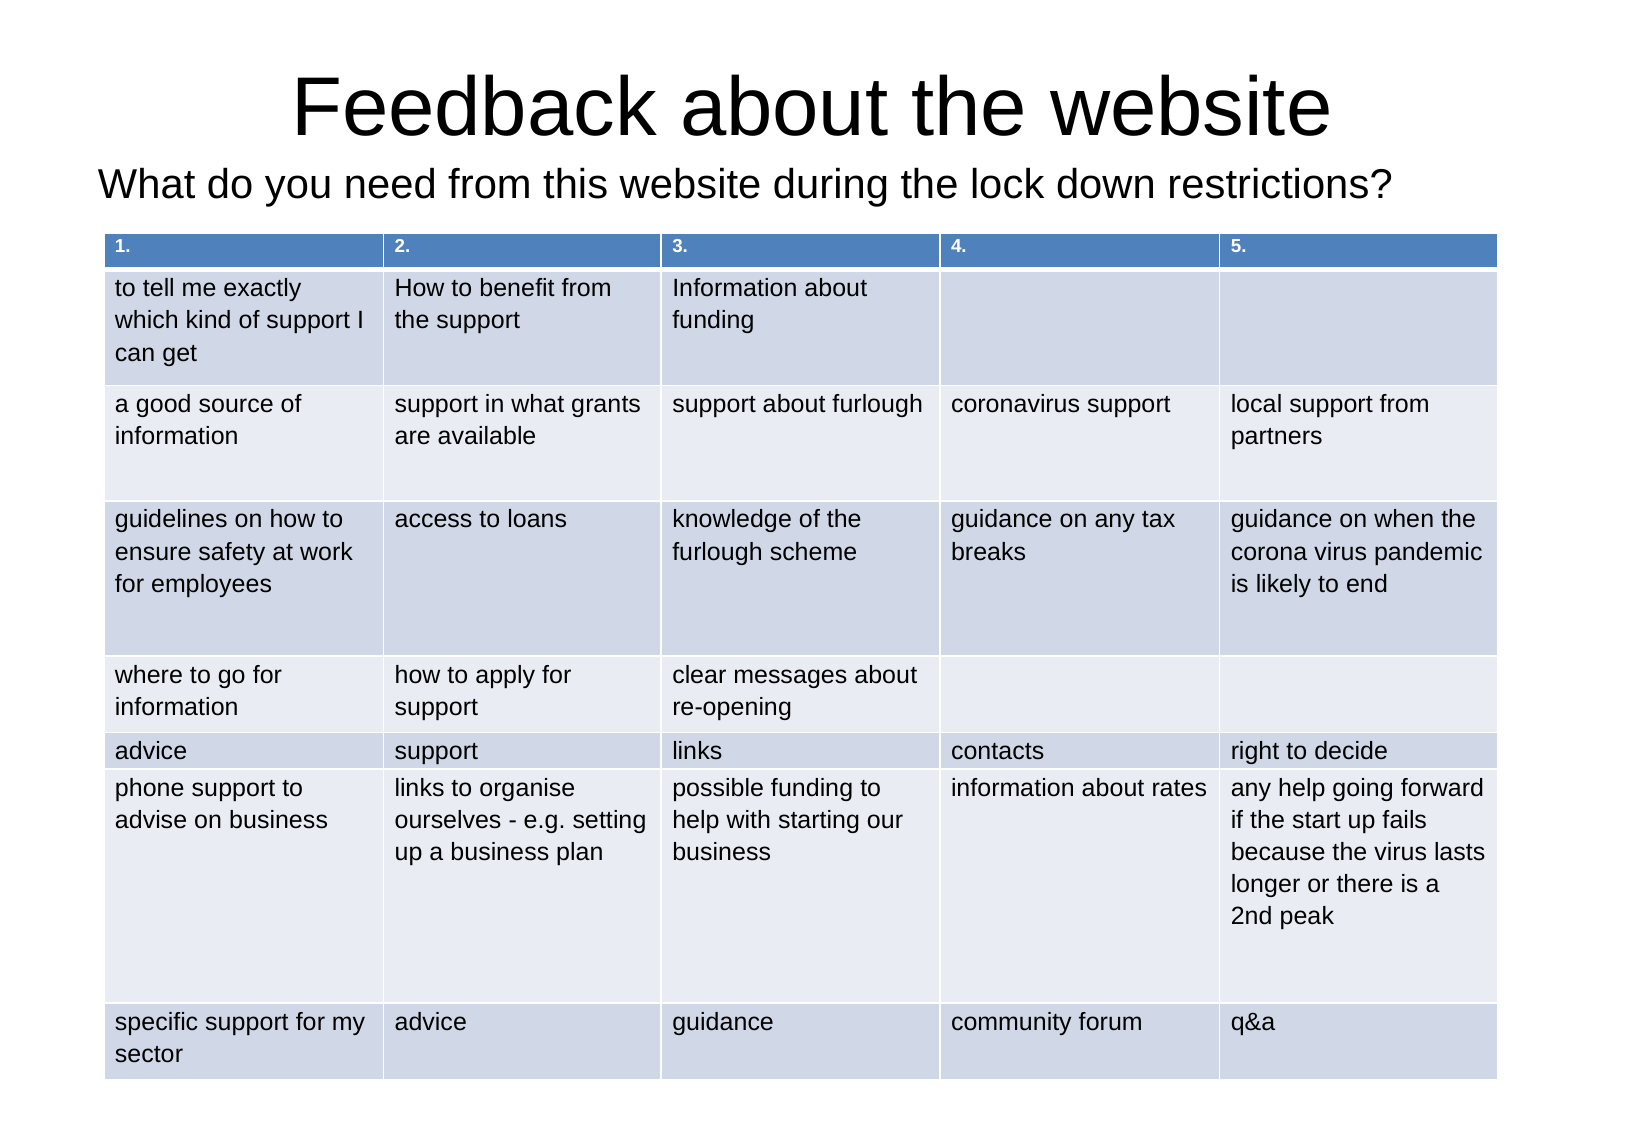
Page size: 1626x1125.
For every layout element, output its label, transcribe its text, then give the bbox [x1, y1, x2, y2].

list What do you need from this website during the lock down restrictions? [81, 149, 1544, 1080]
table_cell specific support for my sector [105, 1004, 383, 1079]
table_cell guidelines on how to ensure safety at work for employees [105, 502, 383, 655]
table_cell knowledge of the furlough scheme [662, 502, 939, 655]
table_cell to tell me exactly which kind of support I can get [105, 272, 383, 385]
table_cell [1220, 272, 1497, 385]
table_cell where to go for information [105, 657, 383, 732]
table_cell possible funding to help with starting our business [662, 770, 939, 1002]
table_cell advice [384, 1004, 660, 1079]
table_cell phone support to advise on business [105, 770, 383, 1002]
table_cell advice [105, 733, 383, 768]
table_cell guidance [662, 1004, 939, 1079]
table_header 1. [105, 234, 383, 267]
table_cell Information about funding [662, 272, 939, 385]
table_cell information about rates [941, 770, 1219, 1002]
table_cell q&a [1220, 1004, 1497, 1079]
table_cell how to apply for support [384, 657, 660, 732]
table_cell links to organise ourselves - e.g. setting up a business plan [384, 770, 660, 1002]
table_cell a good source of information [105, 386, 383, 500]
title Feedback about the website [81, 45, 1544, 149]
table_cell How to benefit from the support [384, 272, 660, 385]
table_cell guidance on any tax breaks [941, 502, 1219, 655]
table_cell right to decide [1220, 733, 1497, 768]
table_cell community forum [941, 1004, 1219, 1079]
table_cell local support from partners [1220, 386, 1497, 500]
table_cell guidance on when the corona virus pandemic is likely to end [1220, 502, 1497, 655]
table_cell access to loans [384, 502, 660, 655]
table_cell clear messages about re-opening [662, 657, 939, 732]
table_cell [941, 657, 1219, 732]
table_cell contacts [941, 733, 1219, 768]
table_cell [1220, 657, 1497, 732]
table_cell support in what grants are available [384, 386, 660, 500]
table_header 5. [1220, 234, 1497, 267]
table_cell links [662, 733, 939, 768]
table_cell coronavirus support [941, 386, 1219, 500]
table_cell support [384, 733, 660, 768]
table_header 2. [384, 234, 660, 267]
table_cell [941, 272, 1219, 385]
table_header 3. [662, 234, 939, 267]
table_cell support about furlough [662, 386, 939, 500]
table_cell any help going forward if the start up fails because the virus lasts longer or there is a 2nd peak [1220, 770, 1497, 1002]
table_header 4. [941, 234, 1219, 267]
